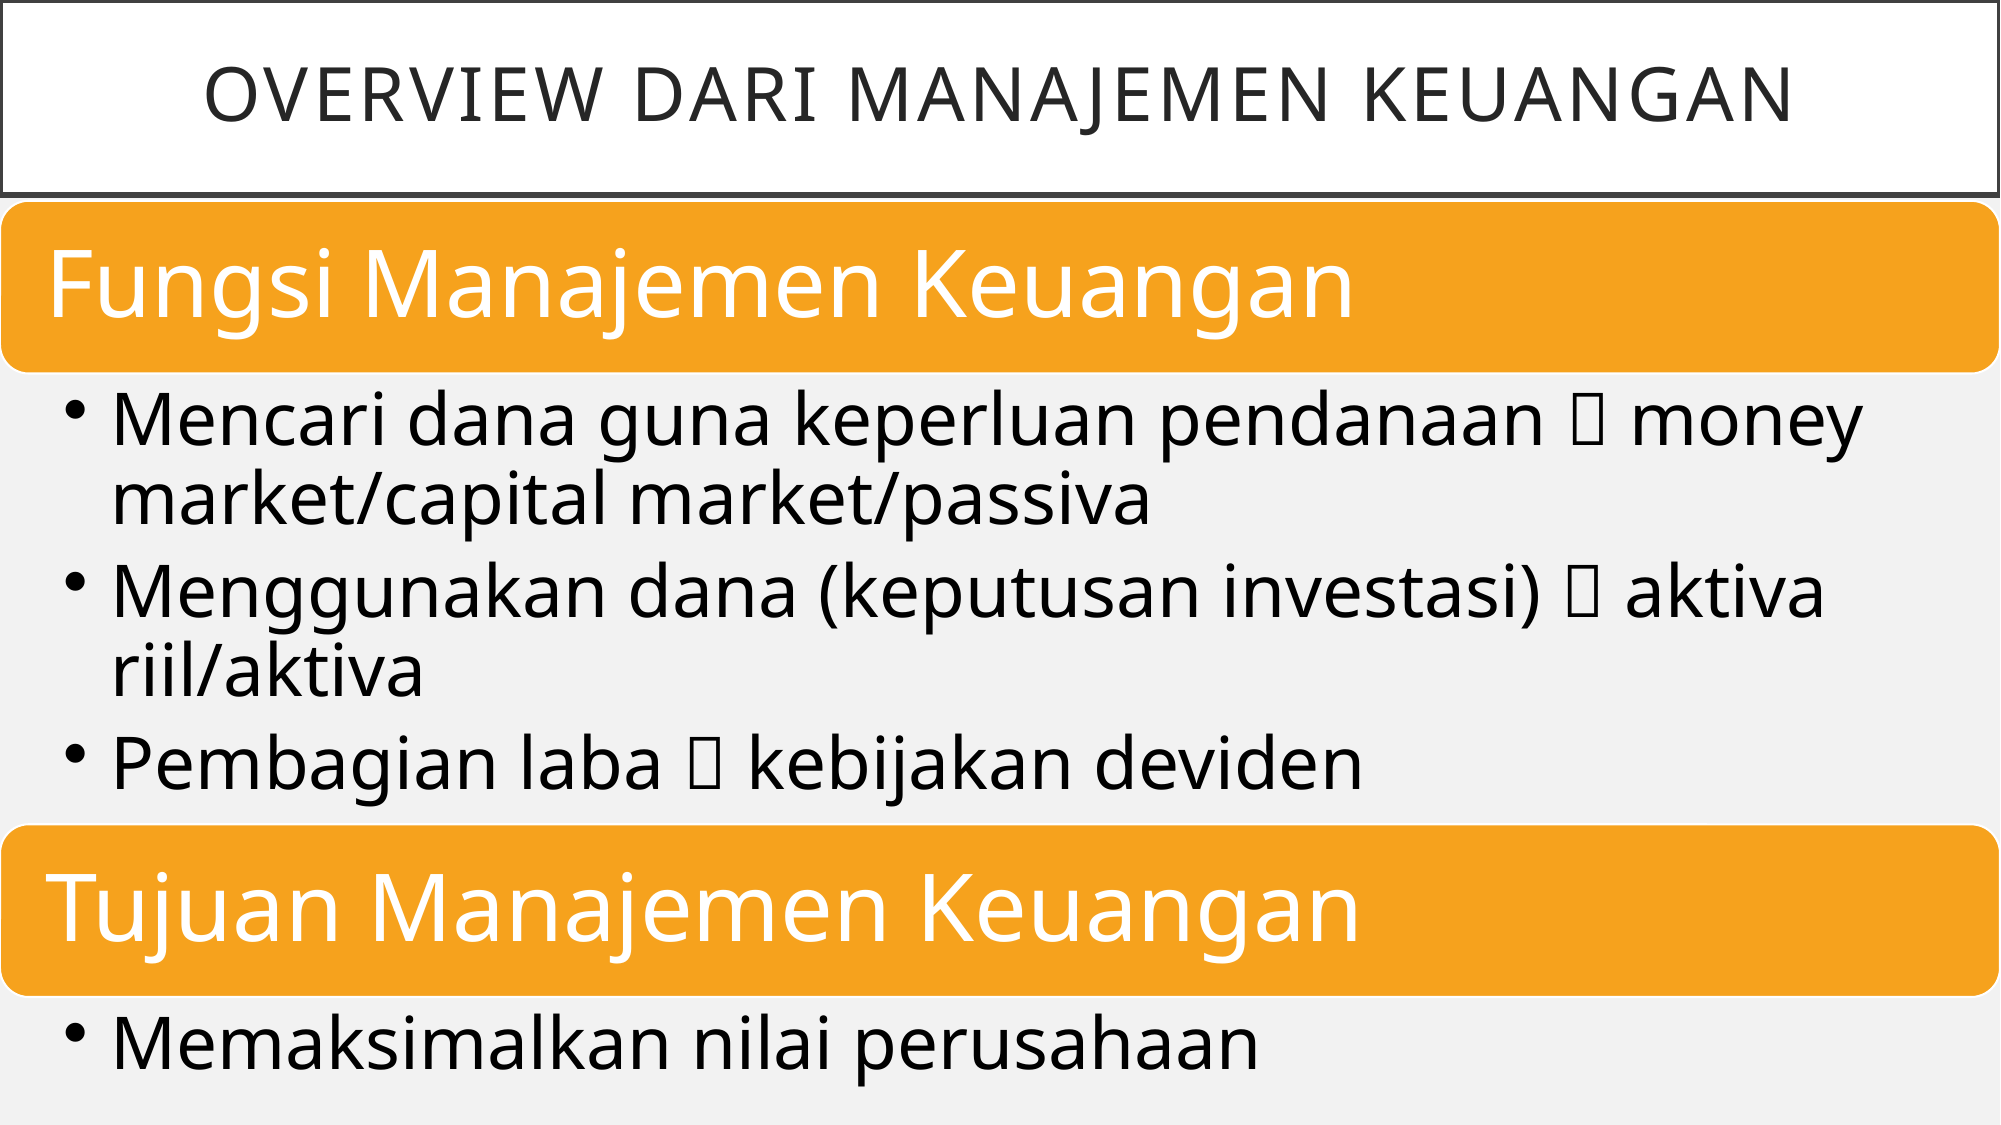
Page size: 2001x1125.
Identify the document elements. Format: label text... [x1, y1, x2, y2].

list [0, 195, 2000, 1125]
title Overview dari manajemen keuangan [0, 0, 2000, 195]
